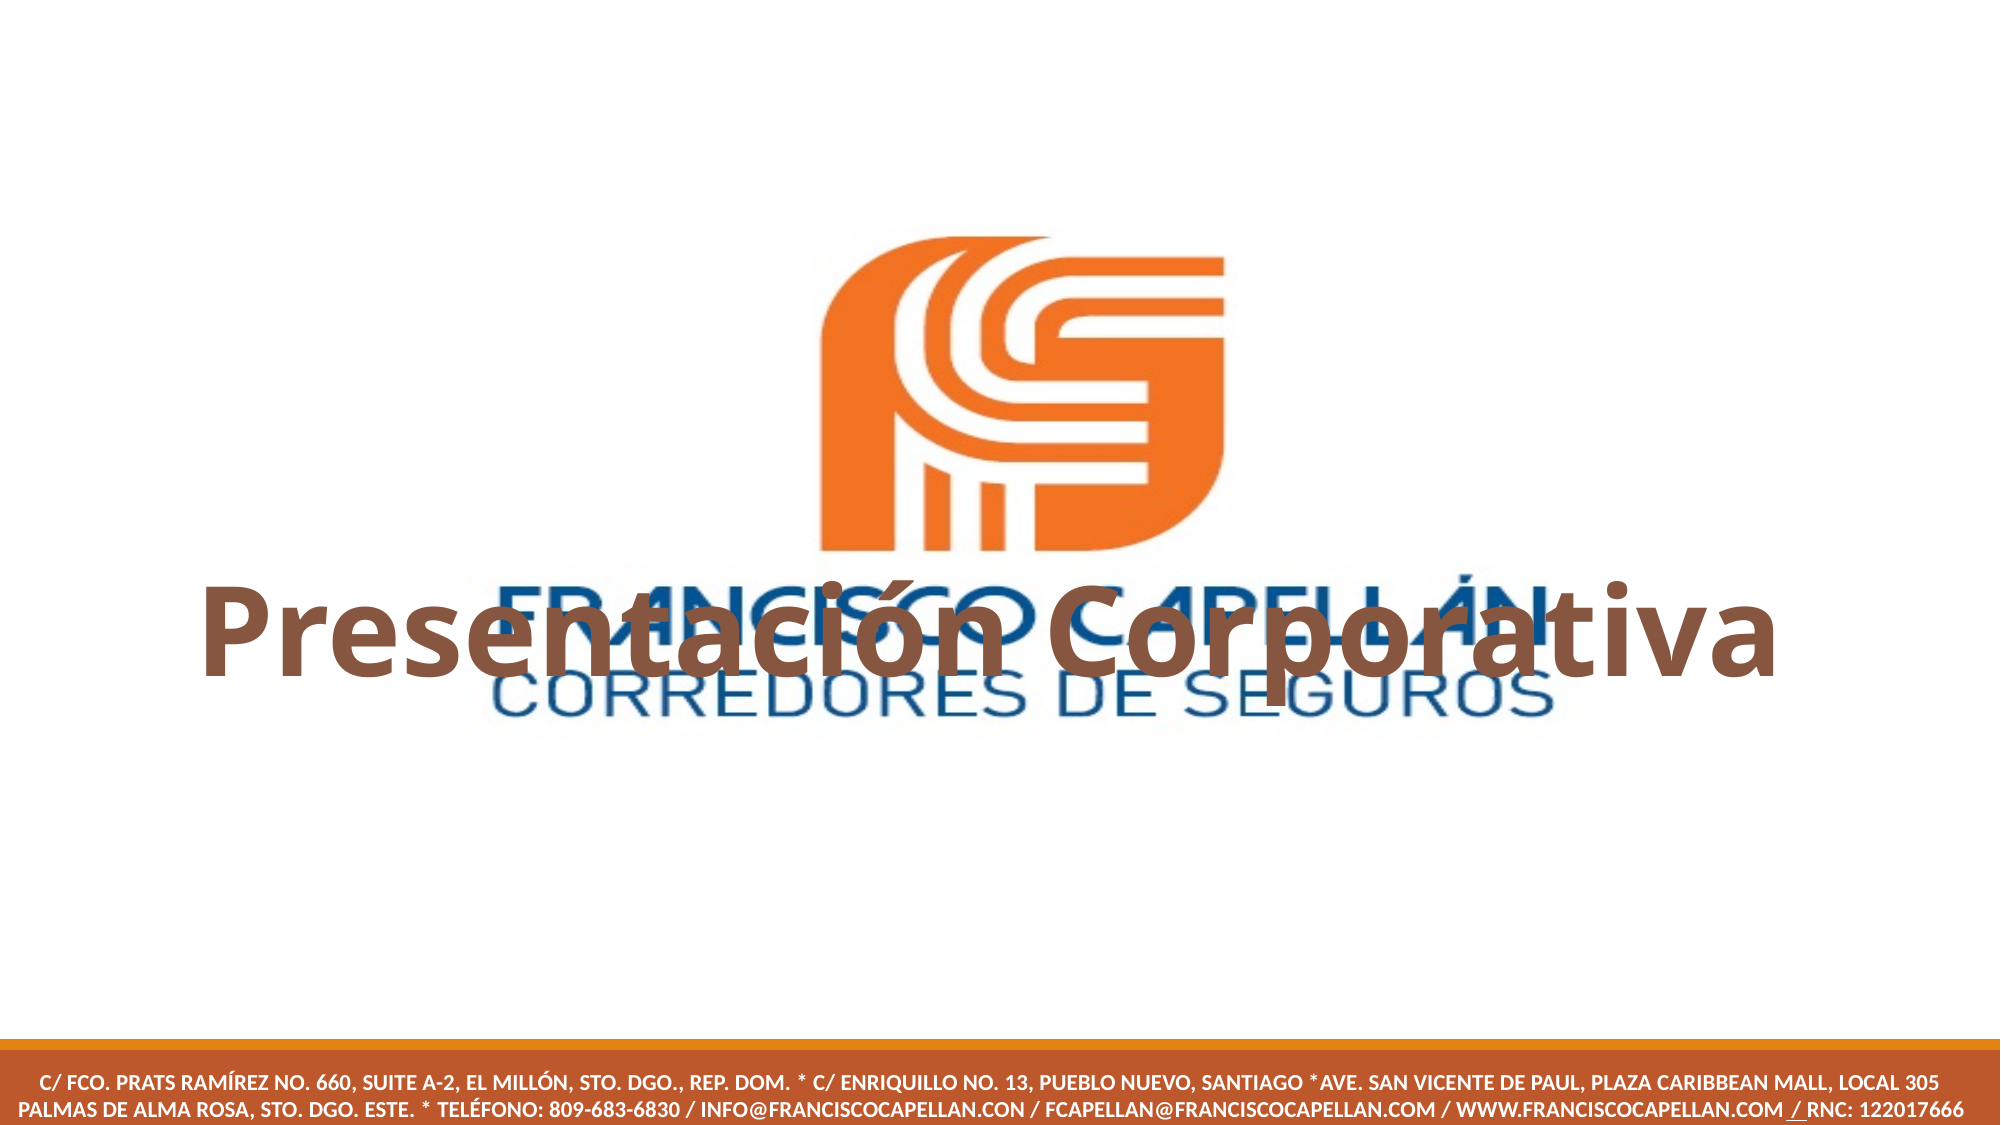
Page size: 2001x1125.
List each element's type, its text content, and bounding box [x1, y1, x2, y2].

picture [0, 0, 2001, 1125]
footer C/ Fco. Prats Ramírez No. 660, Suite A-2, El Millón, Sto. Dgo., Rep. Dom. * C/ Enriquillo No. 13, Pueblo Nuevo, Santiago *Ave. San Vicente de Paul, Plaza Caribbean Mall, Local 305 Palmas de Alma Rosa, Sto. Dgo. Este. * Teléfono: 809-683-6830 / info@franciscocapellan.con / fcapellan@franciscocapellan.com / www.franciscocapellan.com / RNC: 122017666 [0, 1065, 1983, 1125]
title Presentación Corporativa [180, 302, 1819, 710]
